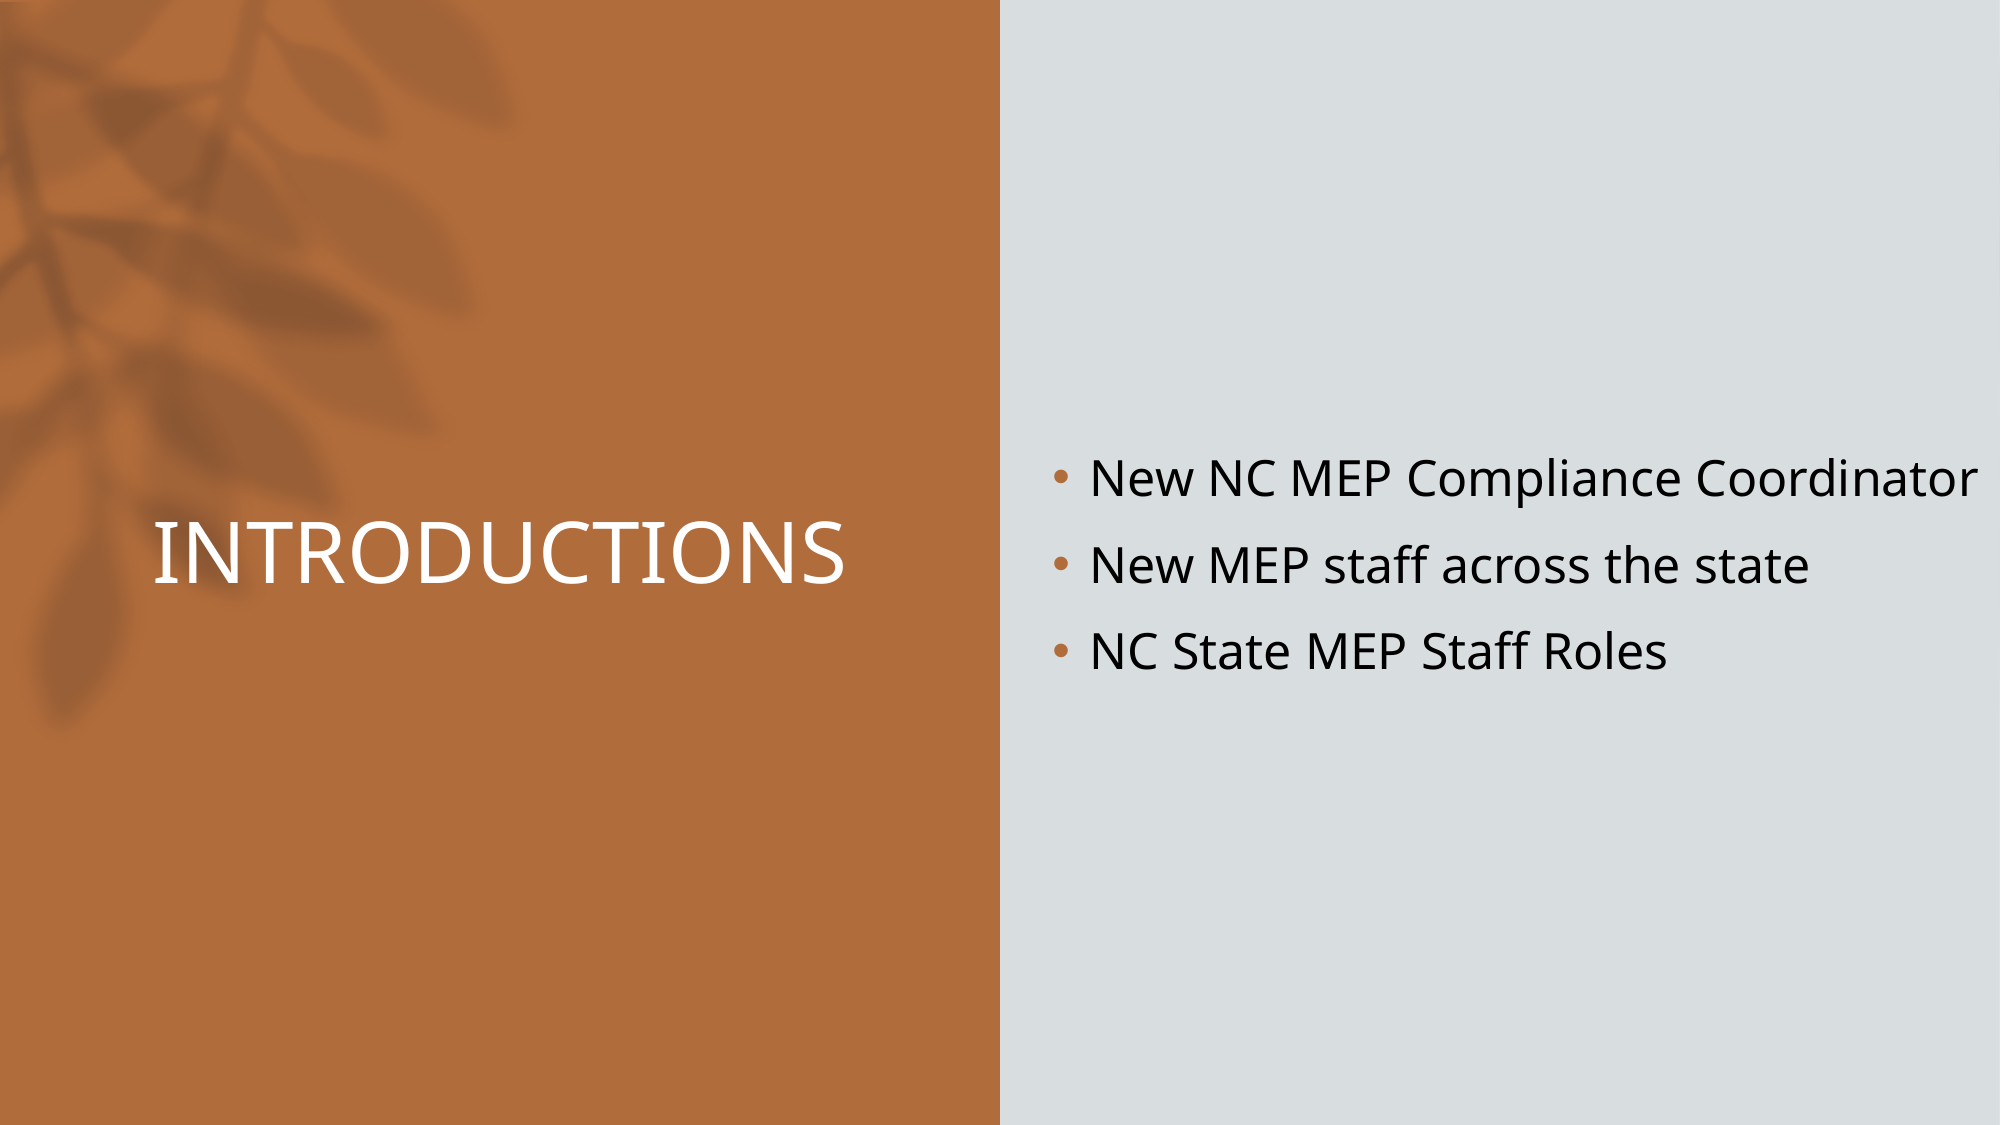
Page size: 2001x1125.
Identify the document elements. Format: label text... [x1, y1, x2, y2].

list New NC MEP Compliance Coordinator New MEP staff across the state NC State MEP Staff Roles [1037, 117, 2000, 1003]
text_box [1001, 0, 2000, 1125]
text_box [0, 0, 569, 756]
text_box [0, 0, 1001, 1125]
title INTRODUCTIONS [137, 91, 938, 1007]
